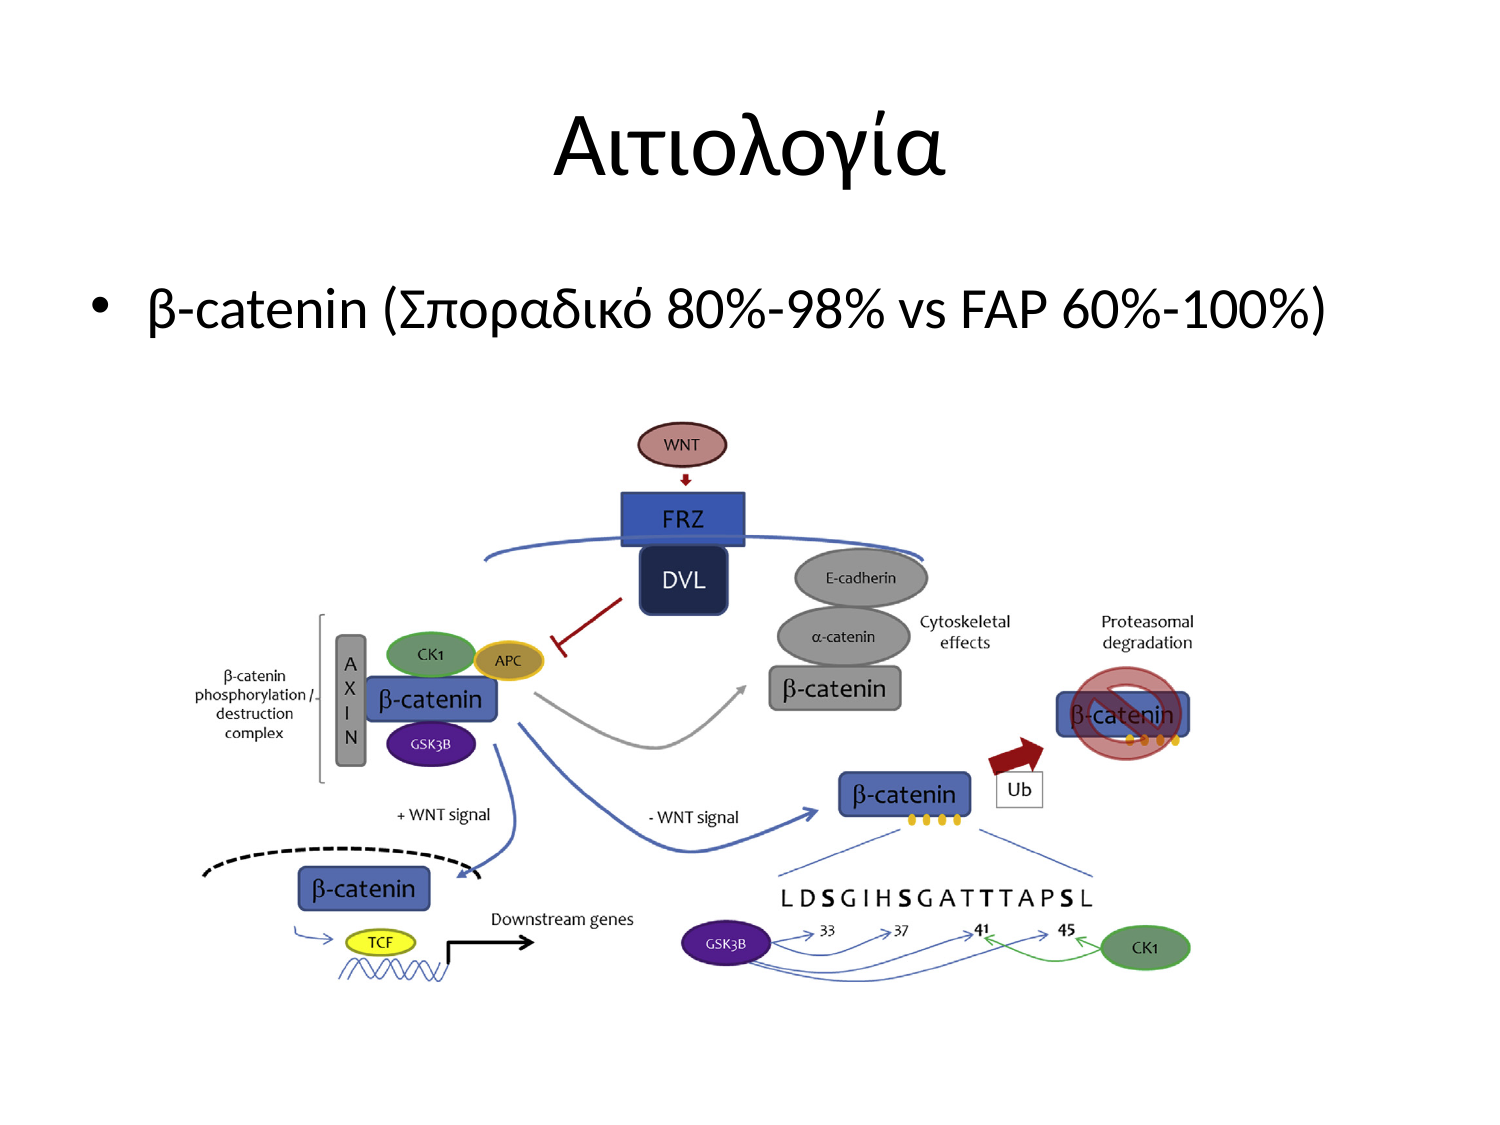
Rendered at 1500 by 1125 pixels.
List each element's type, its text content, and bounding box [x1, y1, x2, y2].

picture [194, 420, 1194, 983]
list β-catenin (Σποραδικό 80%-98% vs FAP 60%-100%) [75, 262, 1425, 1005]
title Αιτιολογία [75, 45, 1425, 233]
